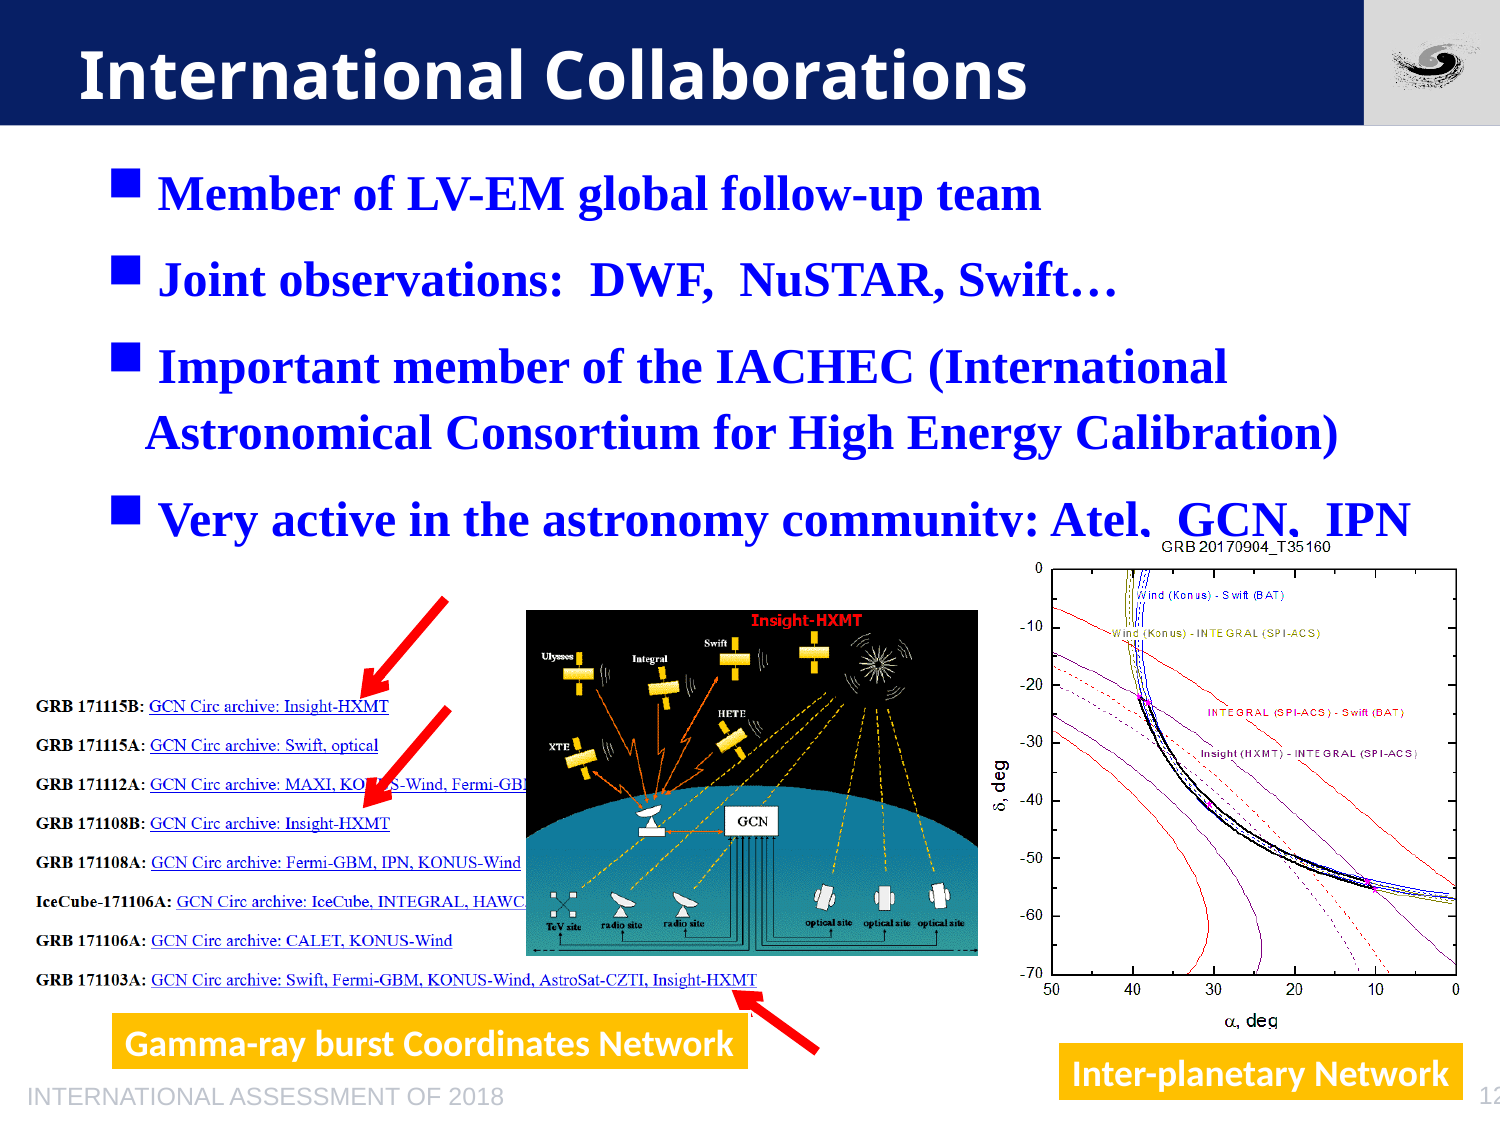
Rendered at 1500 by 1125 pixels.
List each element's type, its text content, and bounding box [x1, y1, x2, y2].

title International Collaborations [64, 29, 1354, 126]
text_box Gamma-ray burst Coordinates Network [108, 1010, 751, 1072]
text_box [359, 598, 446, 699]
picture [1390, 31, 1481, 91]
text_box Inter-planetary Network [1055, 1040, 1466, 1103]
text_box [731, 989, 818, 1052]
list Member of LV-EM global follow-up team Joint observations: DWF, NuSTAR, Swift… Important member of the IACHEC (International Astronomical Consortium for High Energy Calibration) Very active in the astronomy community: Atel, GCN, IPN [92, 146, 1469, 593]
picture [989, 537, 1467, 1029]
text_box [362, 708, 449, 809]
picture [31, 610, 978, 1006]
